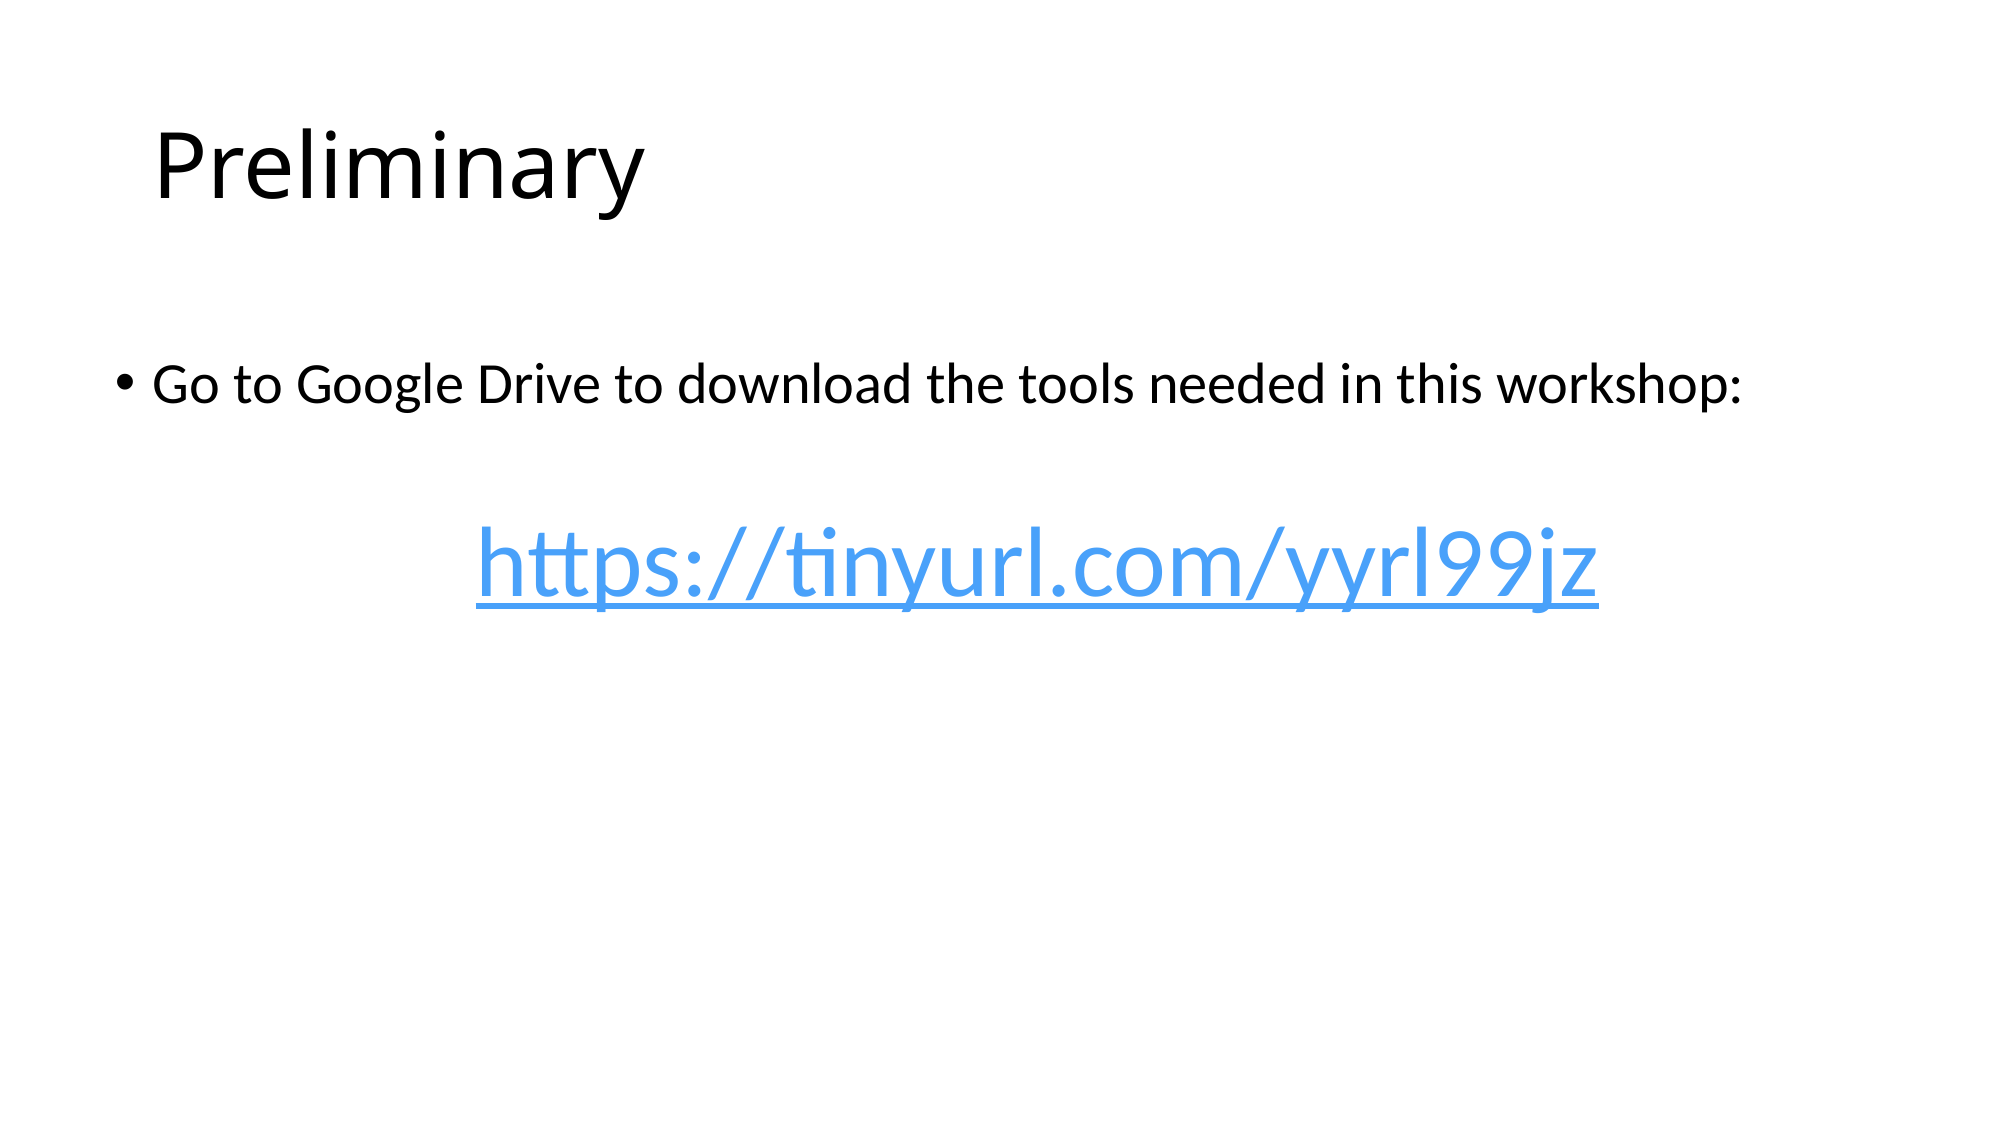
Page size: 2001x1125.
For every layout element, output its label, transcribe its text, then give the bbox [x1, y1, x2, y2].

list Go to Google Drive to download the tools needed in this workshop: https://tinyurl.com/yyrl99jz [99, 345, 1900, 1006]
title Preliminary [137, 59, 1863, 278]
